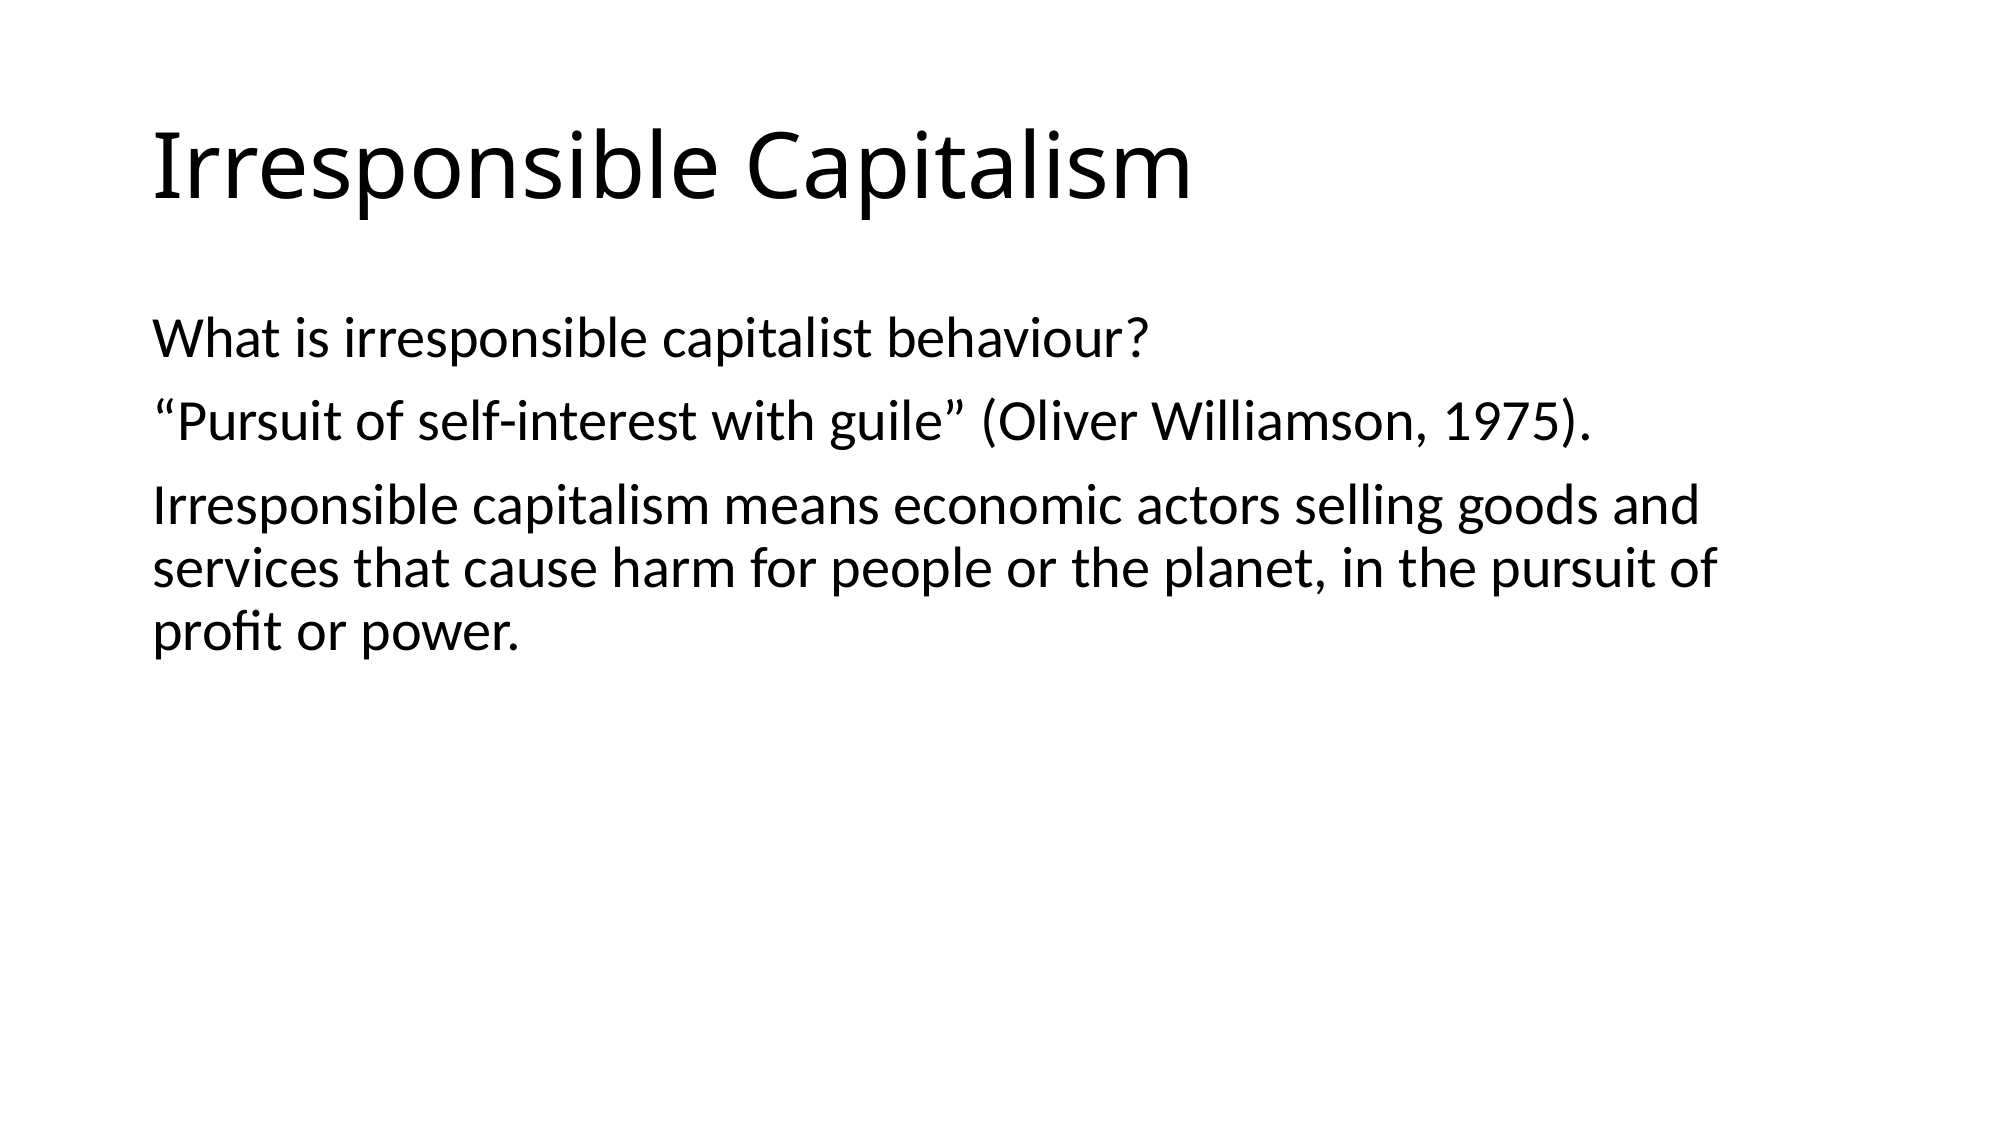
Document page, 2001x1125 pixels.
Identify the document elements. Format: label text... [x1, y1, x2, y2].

title Irresponsible Capitalism [137, 59, 1863, 278]
list What is irresponsible capitalist behaviour? “Pursuit of self-interest with guile” (Oliver Williamson, 1975). Irresponsible capitalism means economic actors selling goods and services that cause harm for people or the planet, in the pursuit of profit or power. [137, 299, 1863, 1014]
